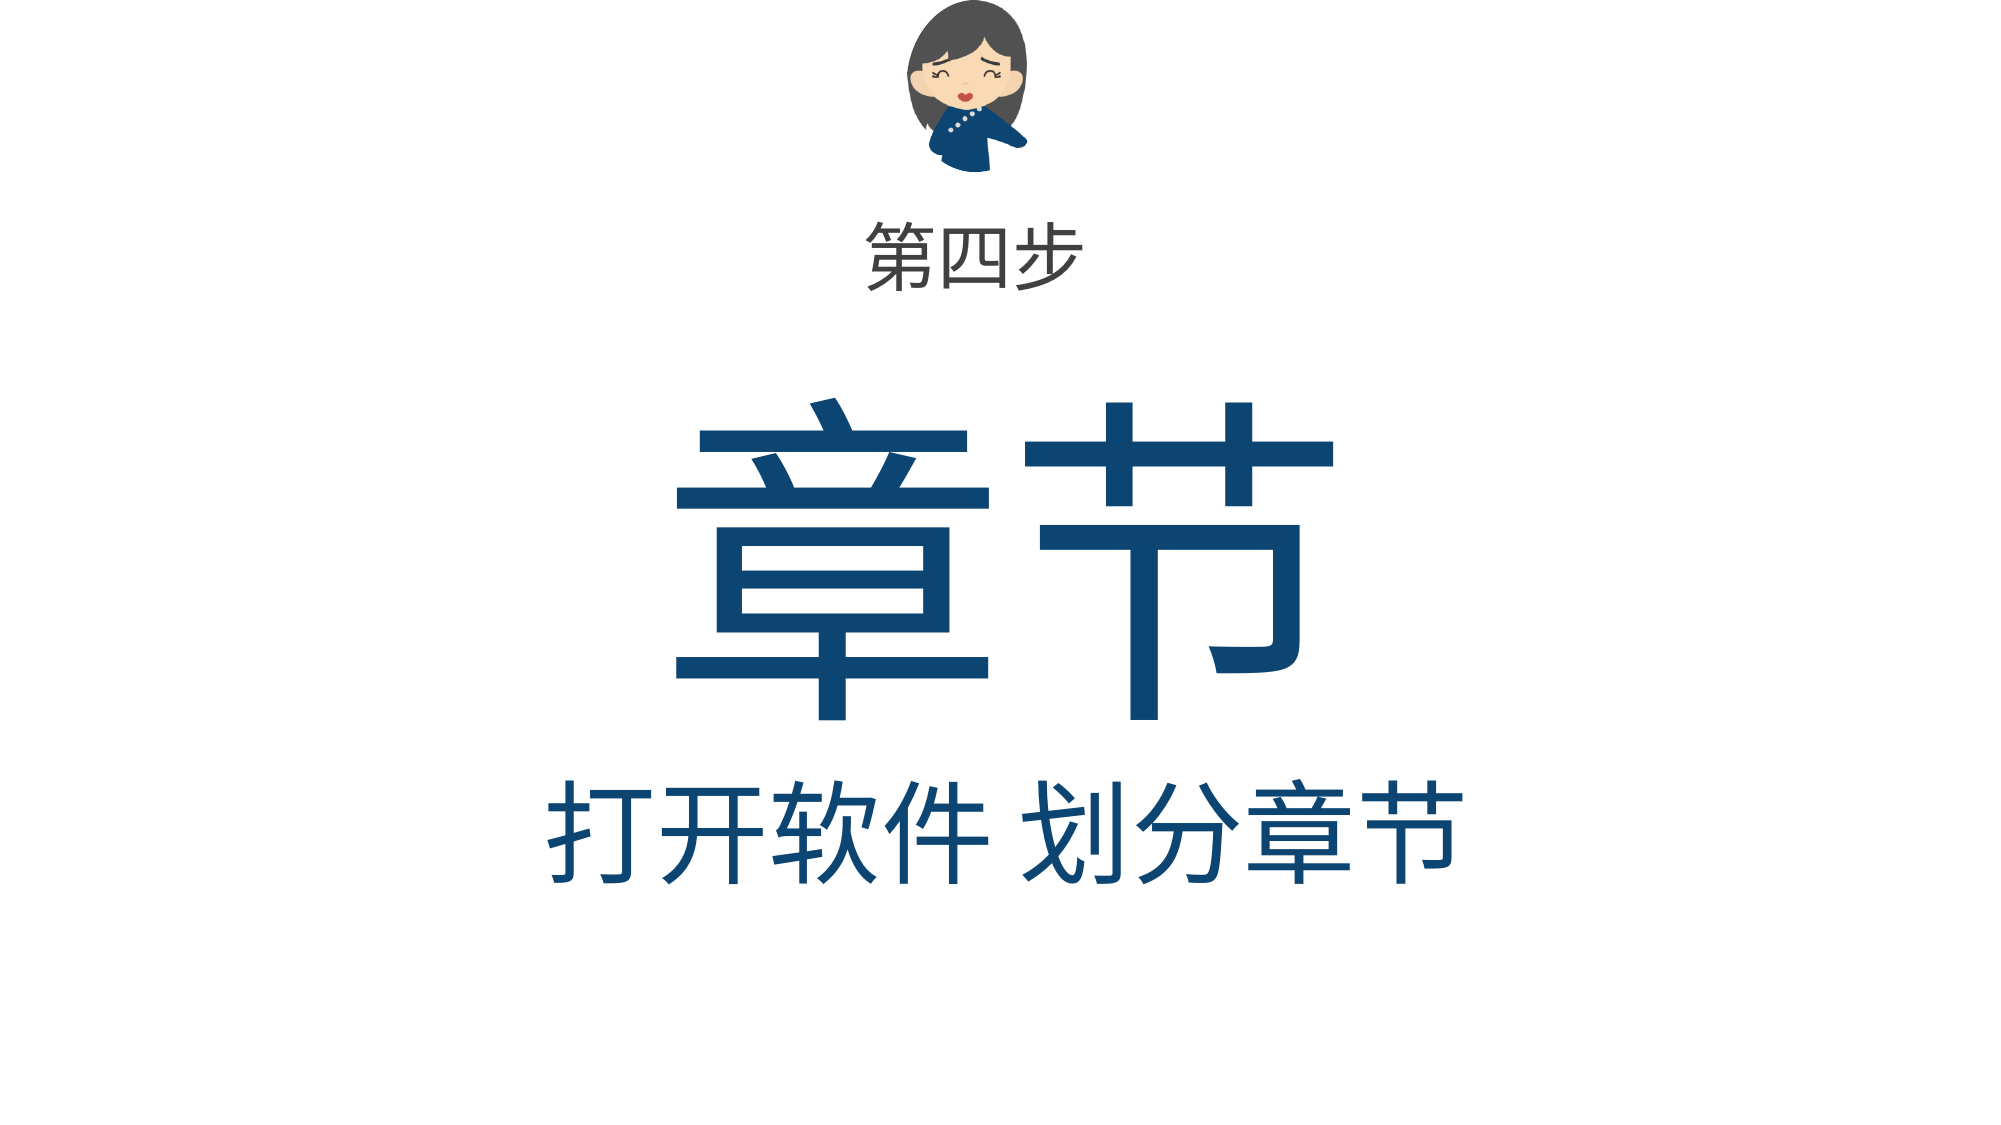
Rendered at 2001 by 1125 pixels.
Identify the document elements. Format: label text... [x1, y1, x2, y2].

picture [906, 0, 1045, 173]
text_box 章节 打开软件 划分章节 [528, 340, 1484, 905]
text_box 第四步 [847, 203, 1103, 308]
